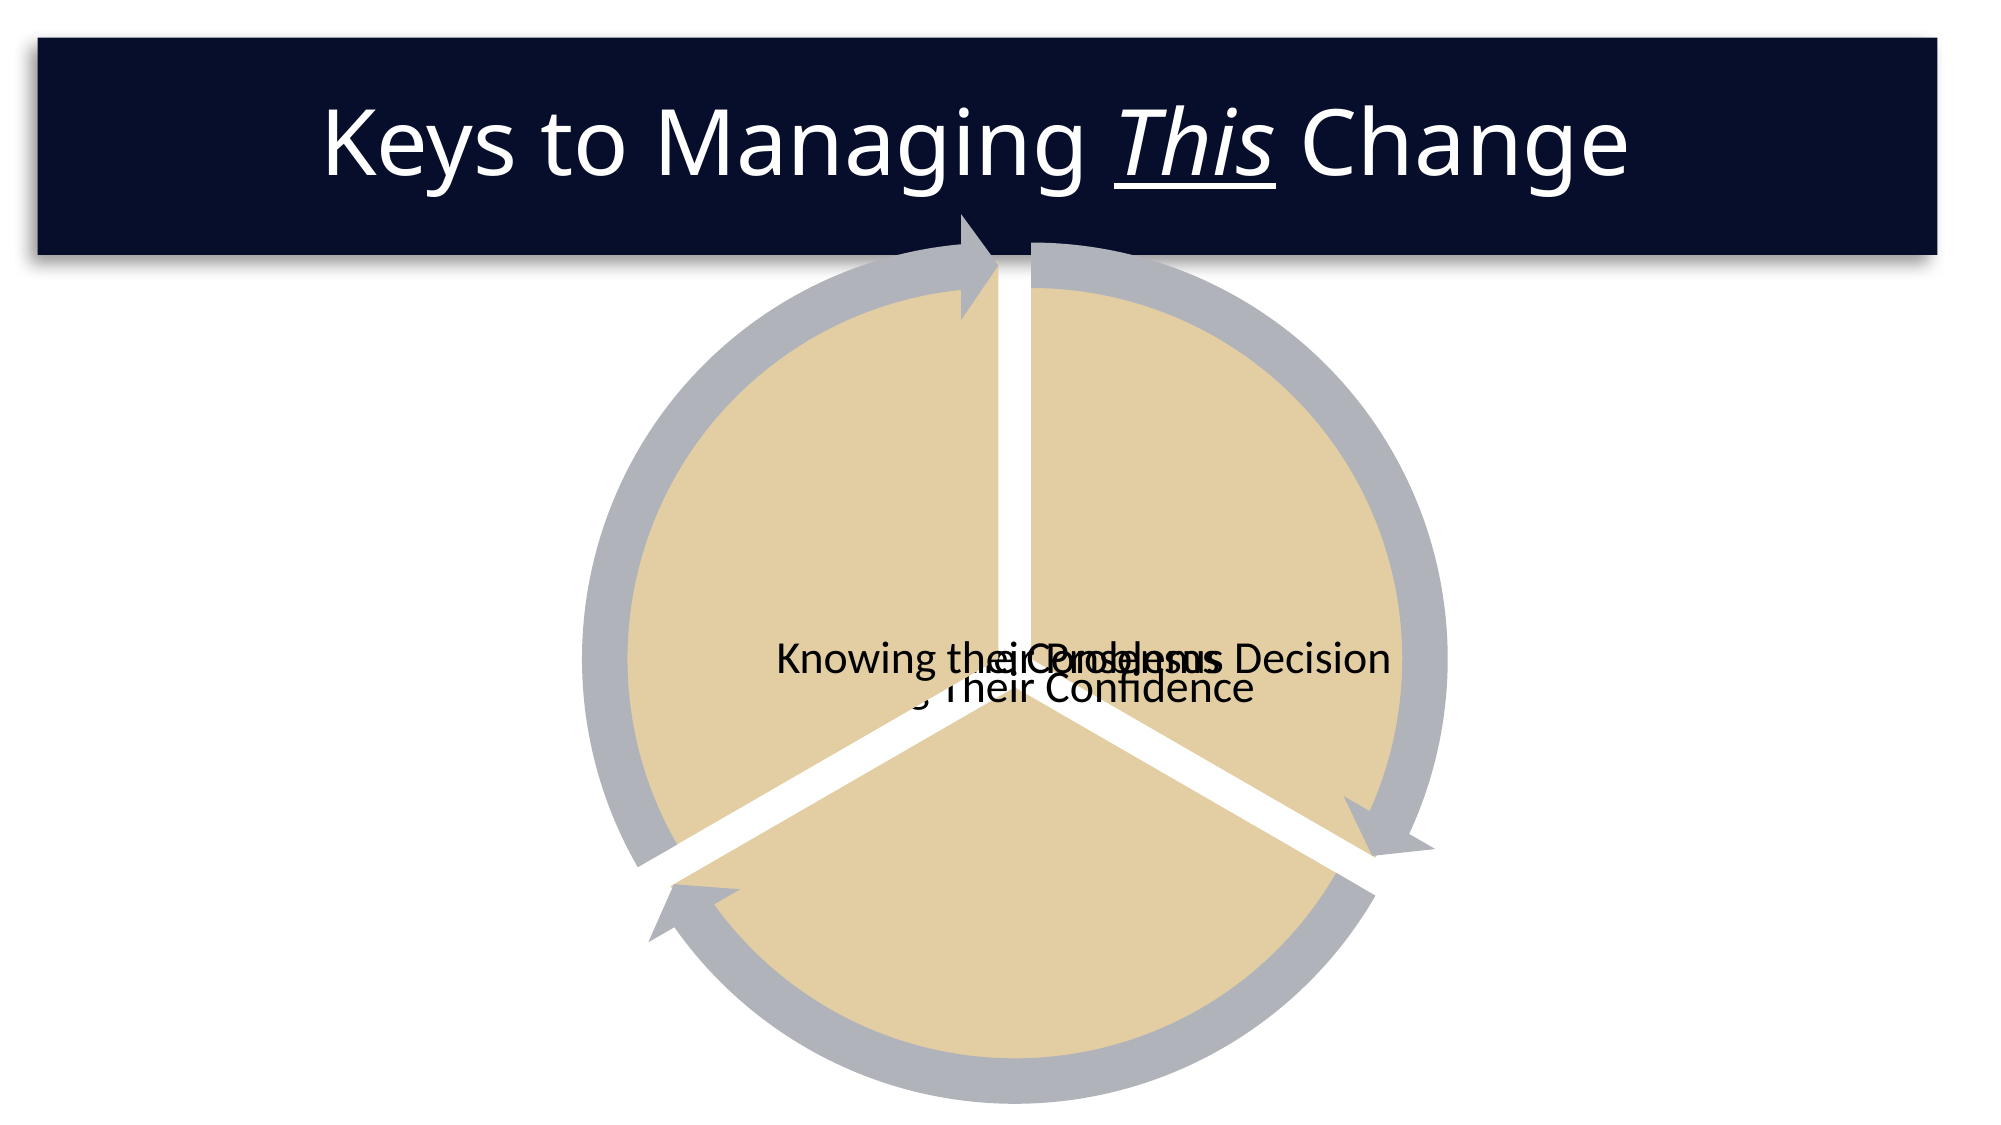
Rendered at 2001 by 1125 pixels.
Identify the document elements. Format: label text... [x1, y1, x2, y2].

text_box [362, 199, 1668, 1125]
title Keys to Managing This Change [37, 37, 1938, 255]
